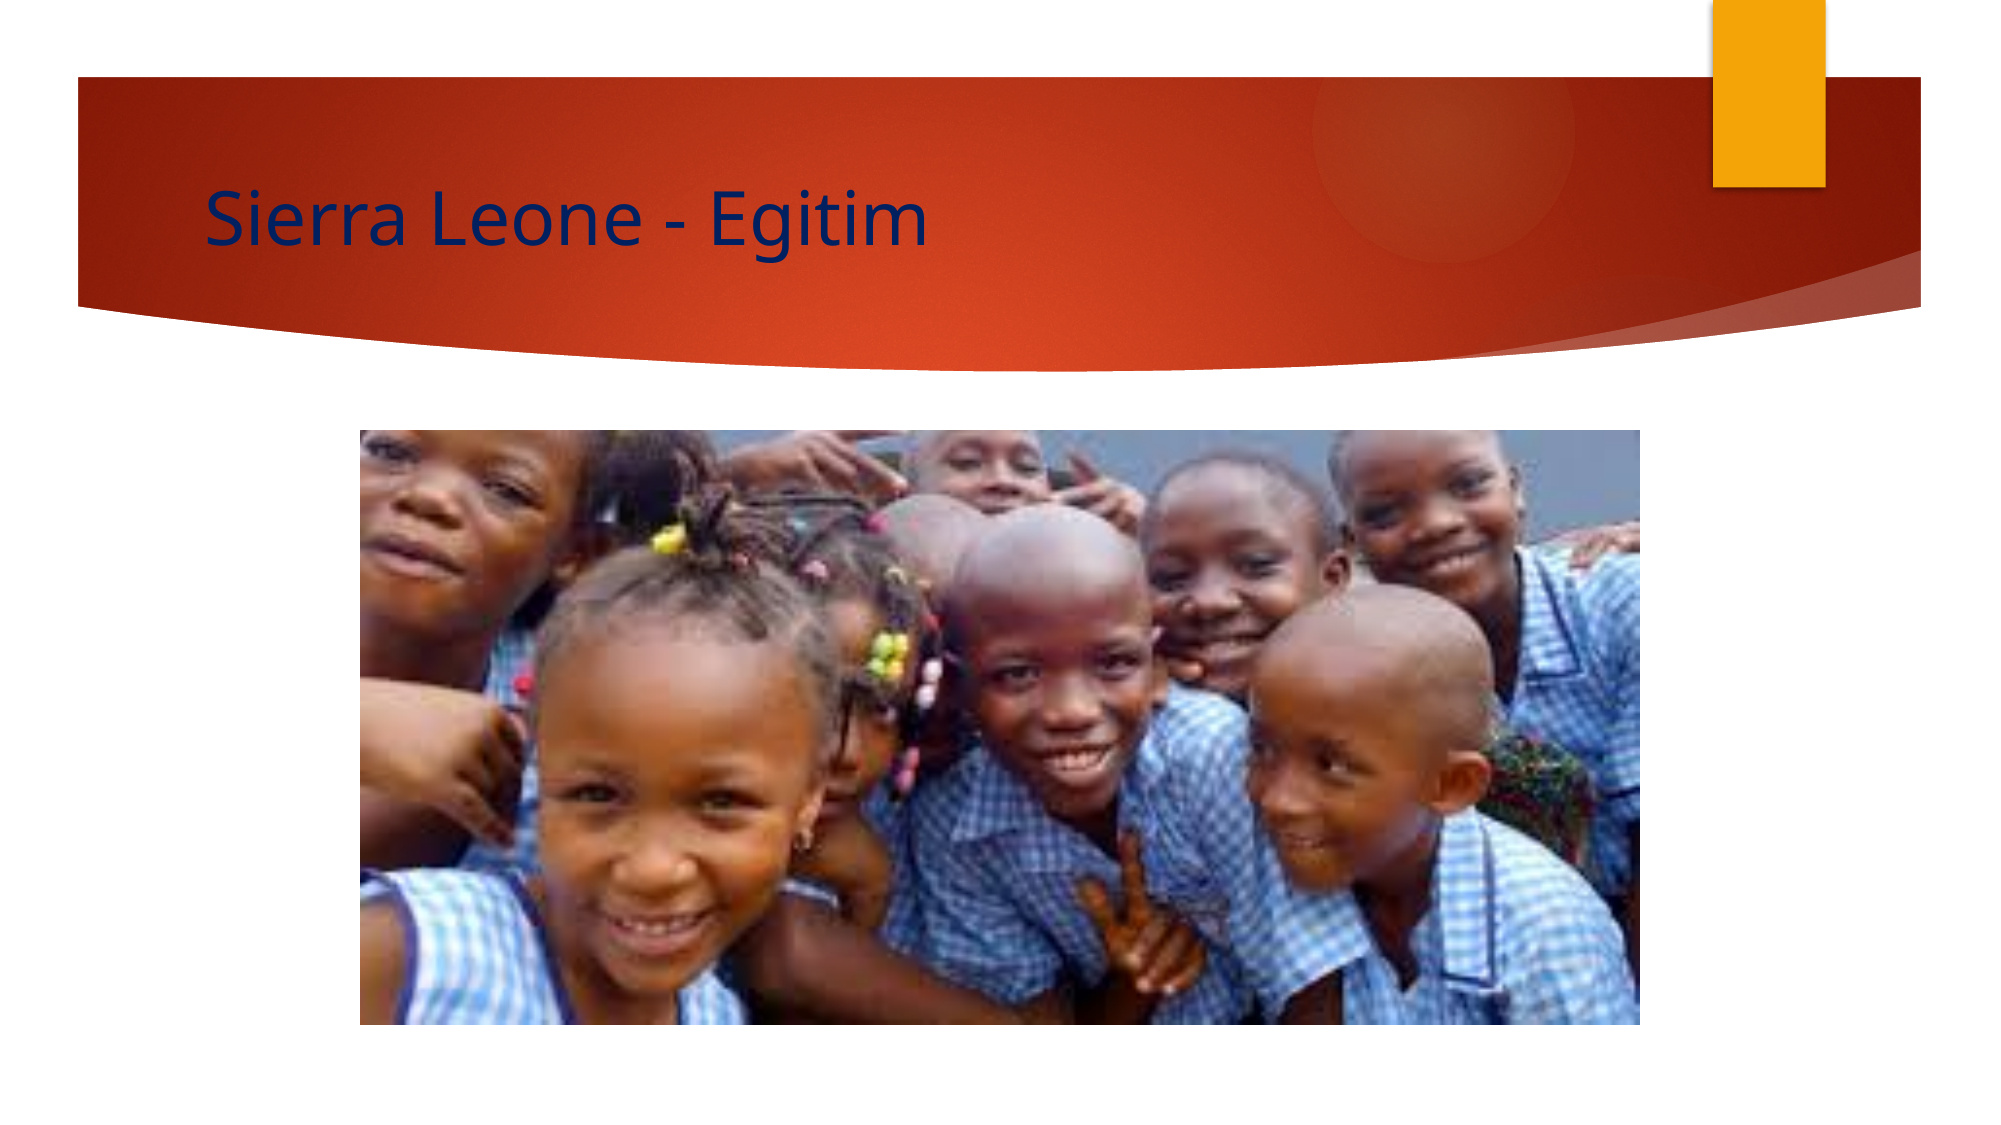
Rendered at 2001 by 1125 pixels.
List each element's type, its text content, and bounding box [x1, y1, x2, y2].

title Sierra Leone - Egitim [189, 155, 1627, 275]
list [360, 429, 1640, 1026]
